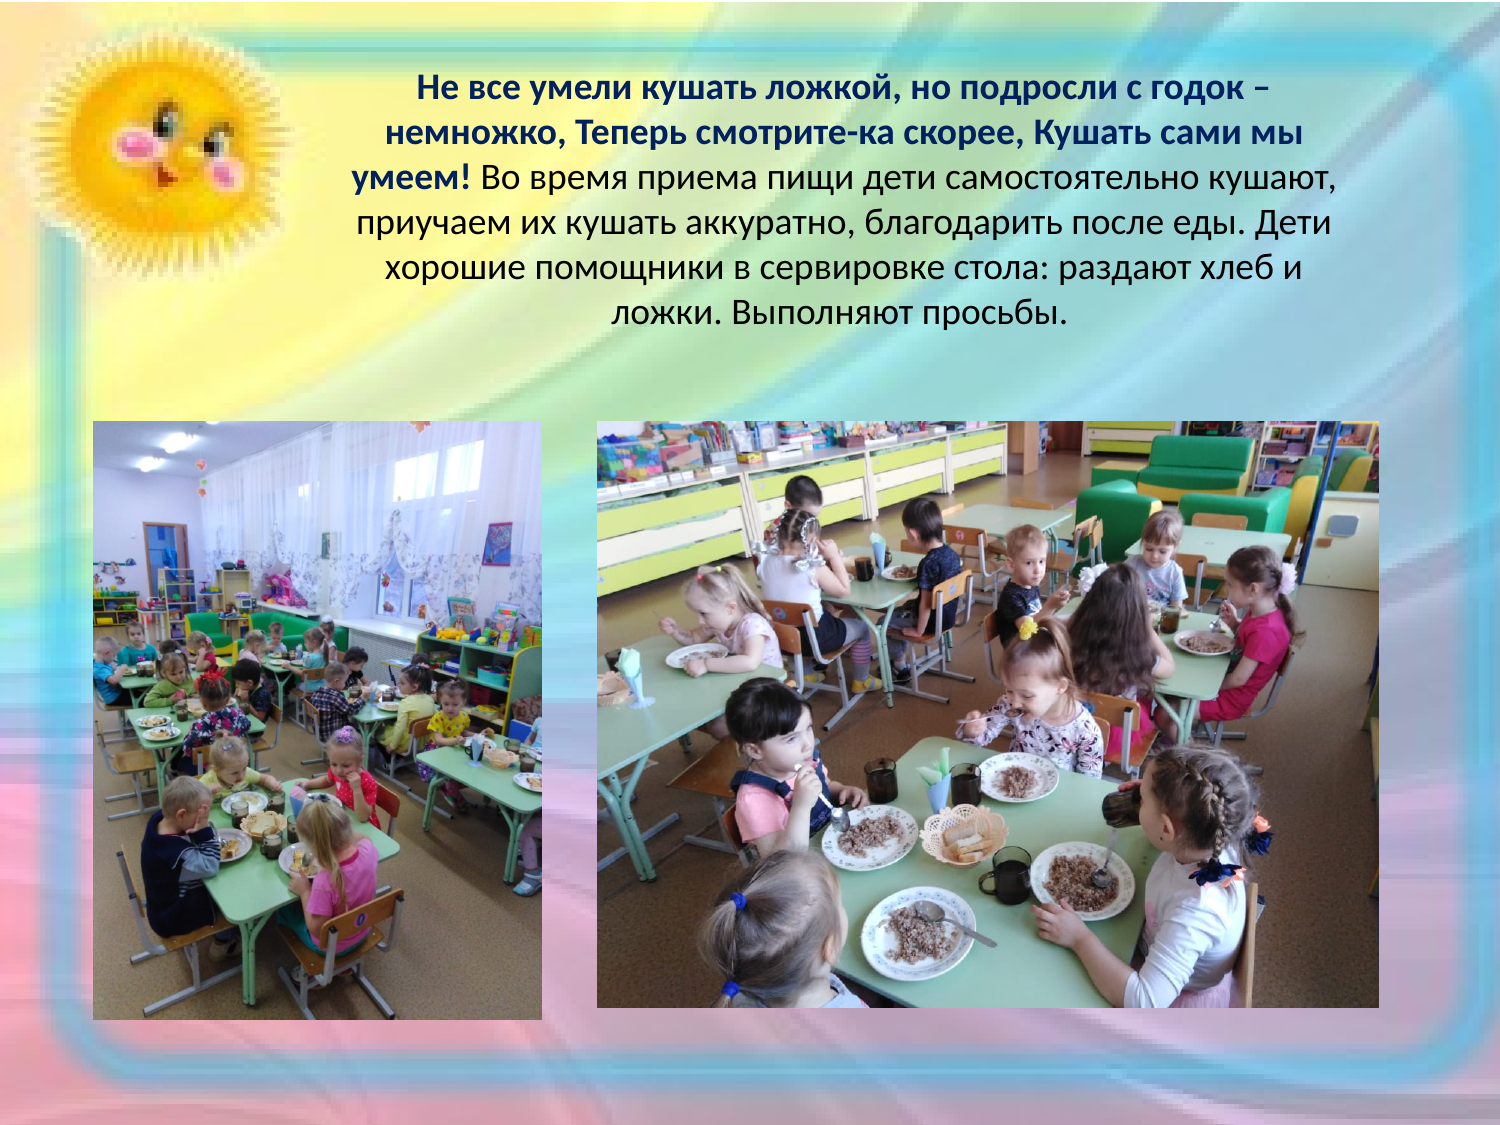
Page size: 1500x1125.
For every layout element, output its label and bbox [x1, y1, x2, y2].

picture [93, 421, 543, 1020]
picture [597, 421, 1380, 1008]
list [0, 2, 1500, 1125]
